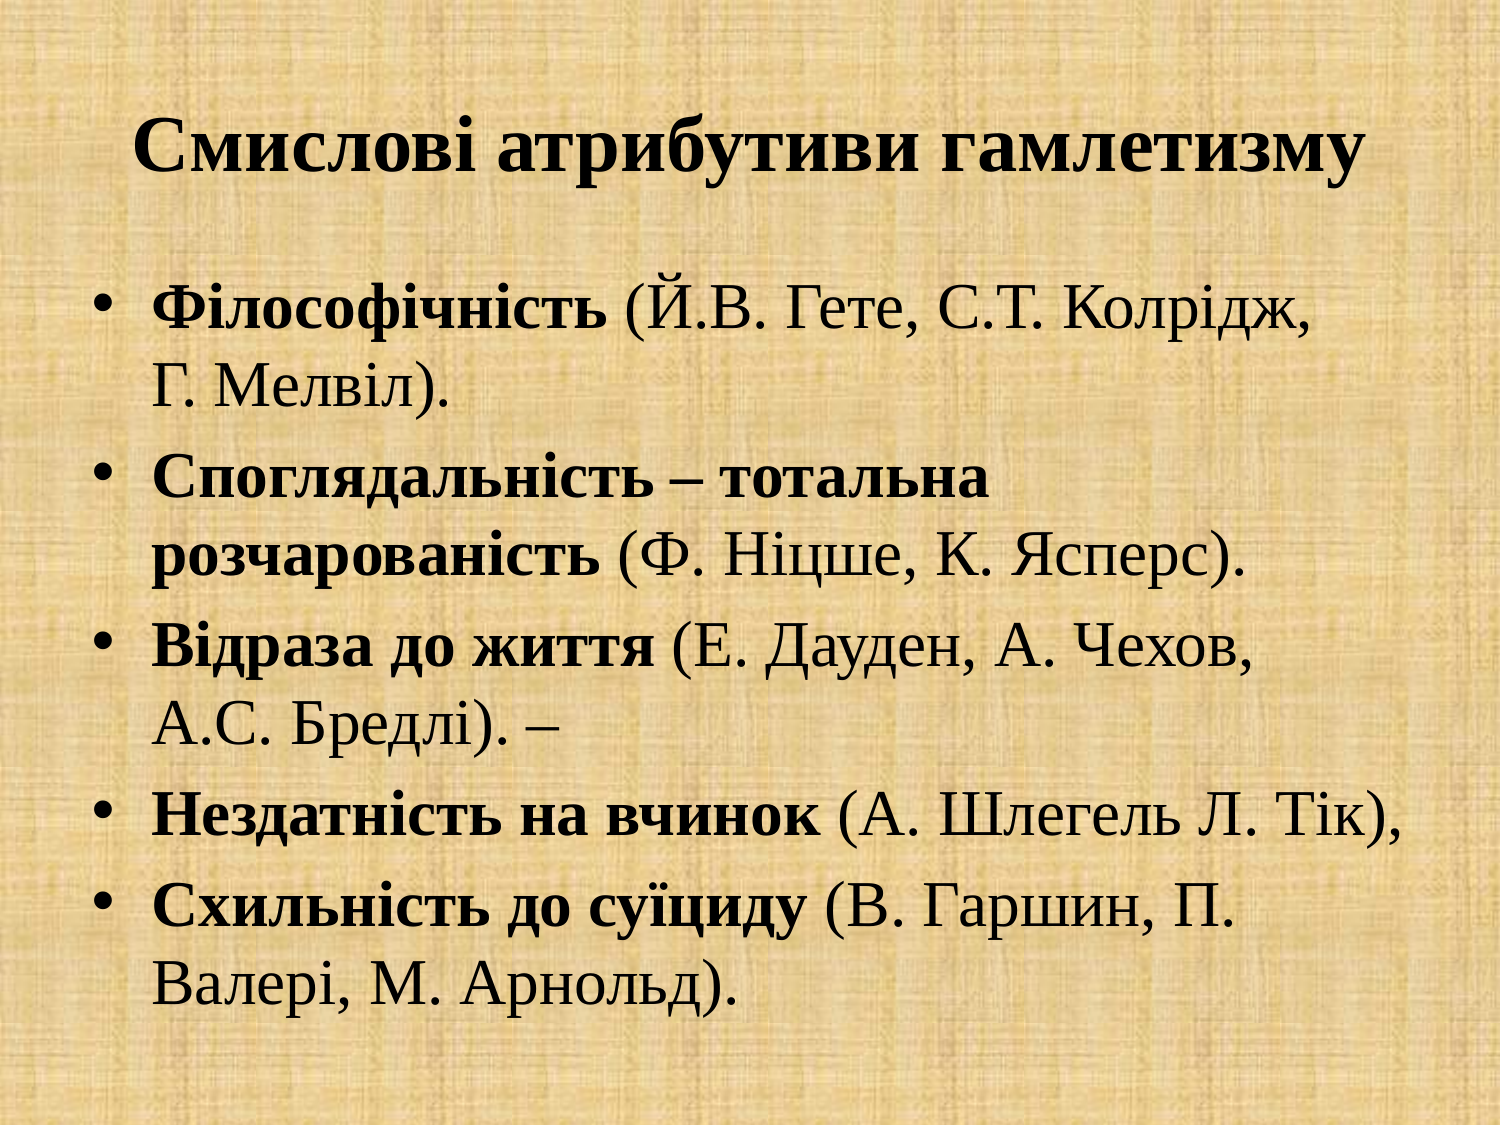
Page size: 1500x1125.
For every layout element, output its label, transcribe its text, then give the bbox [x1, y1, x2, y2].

list Філософічність (Й.В. Гете, С.Т. Колрідж, Г. Мелвіл). Споглядальність – тотальна розчарованість (Ф. Ніцше, К. Ясперс). Відраза до життя (Е. Дауден, А. Чехов, А.С. Бредлі). – Нездатність на вчинок (А. Шлегель Л. Тік), Схильність до суїциду (В. Гаршин, П. Валері, М. Арнольд). [76, 255, 1427, 1035]
title Смислові атрибутиви гамлетизму [75, 45, 1425, 233]
picture [0, 0, 1500, 1125]
